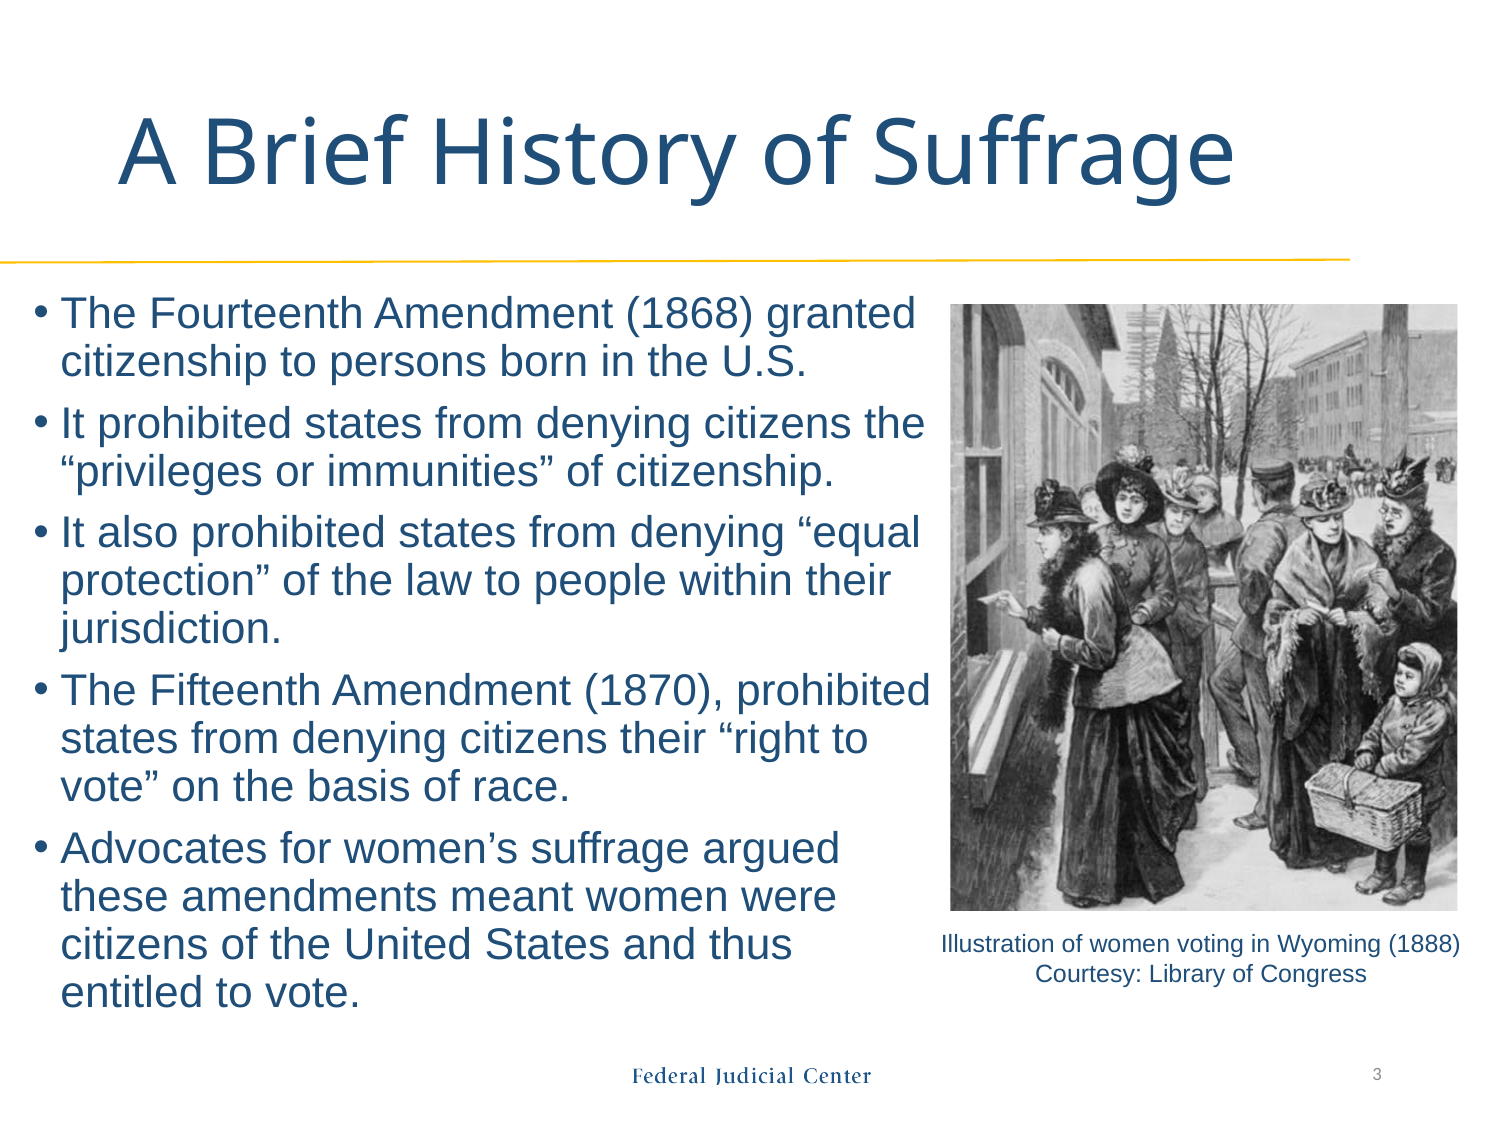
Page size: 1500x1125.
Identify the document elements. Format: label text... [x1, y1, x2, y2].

picture [950, 304, 1458, 911]
slide_number 3 [1059, 1042, 1397, 1103]
title A Brief History of Suffrage [103, 45, 1397, 264]
text_box Illustration of women voting in Wyoming (1888) Courtesy: Library of Congress [917, 920, 1486, 996]
list The Fourteenth Amendment (1868) granted citizenship to persons born in the U.S. It prohibited states from denying citizens the “privileges or immunities” of citizenship. It also prohibited states from denying “equal protection” of the law to people within their jurisdiction. The Fifteenth Amendment (1870), prohibited states from denying citizens their “right to vote” on the basis of race. Advocates for women’s suffrage argued these amendments meant women were citizens of the United States and thus entitled to vote. [18, 282, 951, 1103]
